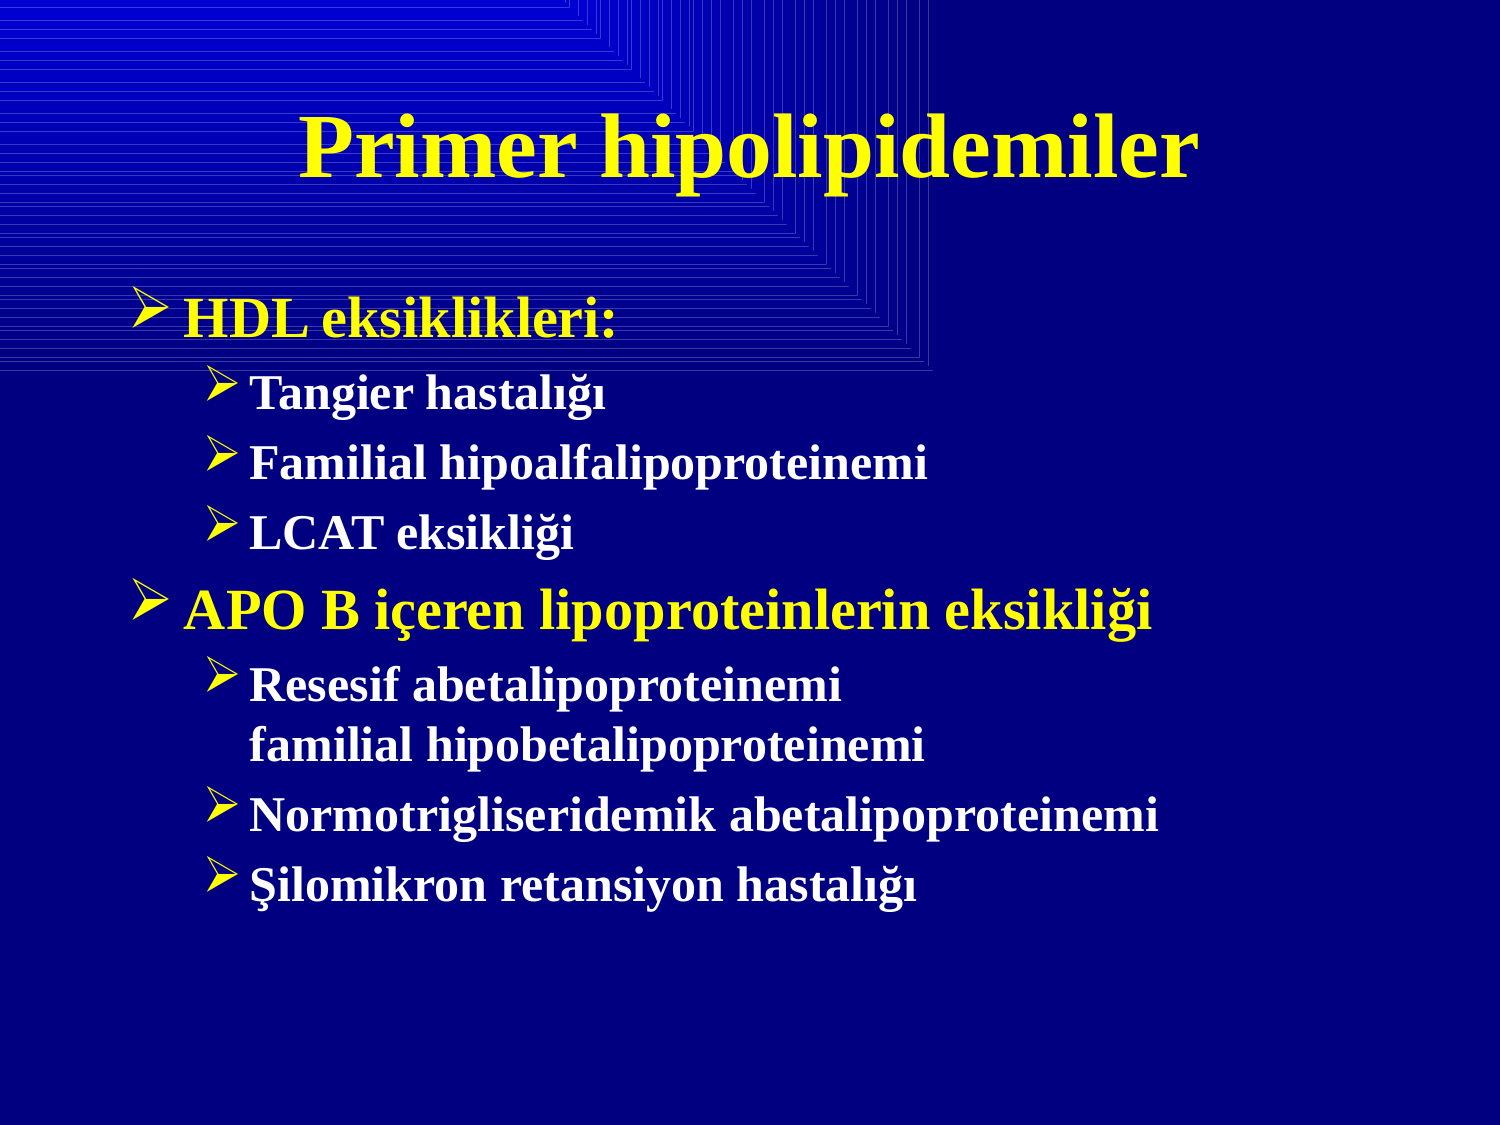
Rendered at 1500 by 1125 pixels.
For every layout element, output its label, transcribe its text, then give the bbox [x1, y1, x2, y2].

list HDL eksiklikleri: Tangier hastalığı Familial hipoalfalipoproteinemi LCAT eksikliği APO B içeren lipoproteinlerin eksikliği Resesif abetalipoproteinemi familial hipobetalipoproteinemi Normotrigliseridemik abetalipoproteinemi Şilomikron retansiyon hastalığı [112, 271, 1412, 948]
title Primer hipolipidemiler [112, 46, 1388, 235]
